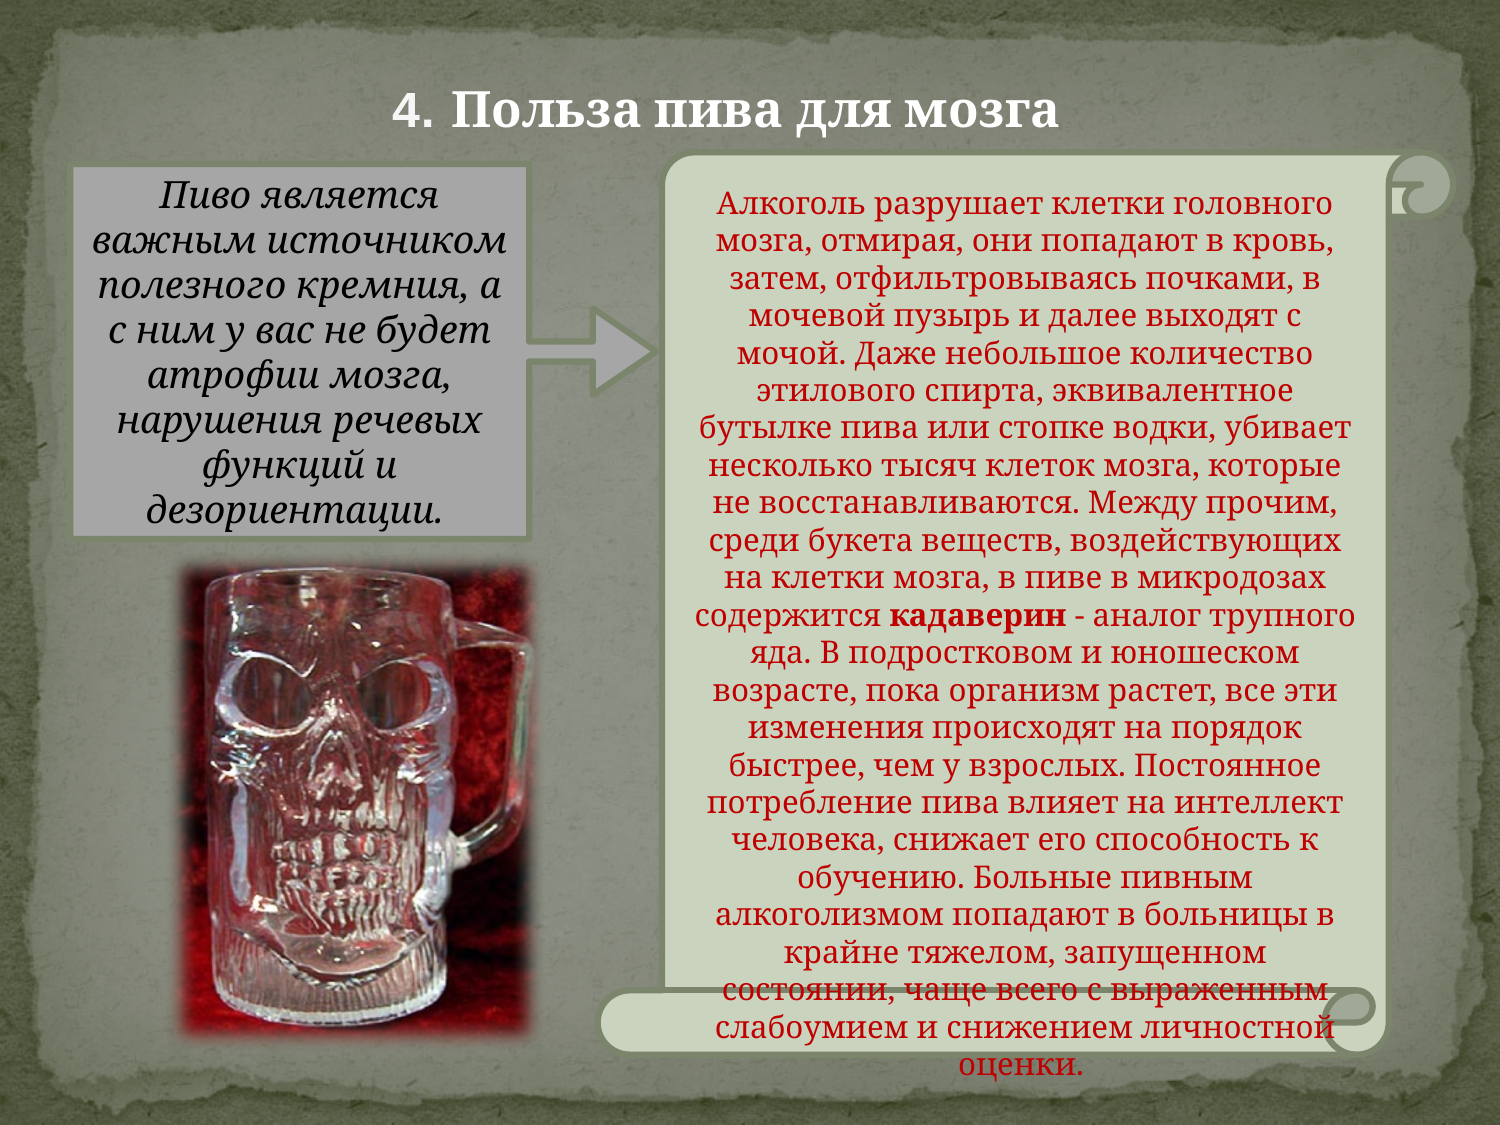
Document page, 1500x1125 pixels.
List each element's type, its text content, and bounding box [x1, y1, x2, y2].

picture [165, 552, 545, 1051]
text_box Пиво является важным источником полезного кремния, а с ним у вас не будет атрофии мозга, нарушения речевых функций и дезориентации. [67, 160, 658, 543]
text_box Алкоголь разрушает клетки головного мозга, отмирая, они попадают в кровь, затем, отфильтровываясь почками, в мочевой пузырь и далее выходят с мочой. Даже небольшое количество этилового спирта, эквивалентное бутылке пива или стопке водки, убивает несколько тысяч клеток мозга, которые не восстанавливаются. Между прочим, среди букета веществ, воздействующих на клетки мозга, в пиве в микродозах содержится кадаверин - аналог трупного яда. В подростковом и юношеском возрасте, пока организм растет, все эти изменения происходят на порядок быстрее, чем у взрослых. Постоянное потребление пива влияет на интеллект человека, снижает его способность к обучению. Больные пивным алкоголизмом попадают в больницы в крайне тяжелом, запущенном состоянии, чаще всего с выраженным слабоумием и снижением личностной оценки. [679, 175, 1371, 1090]
text_box 4. Польза пива для мозга [152, 70, 1301, 145]
text_box [594, 149, 1457, 1058]
